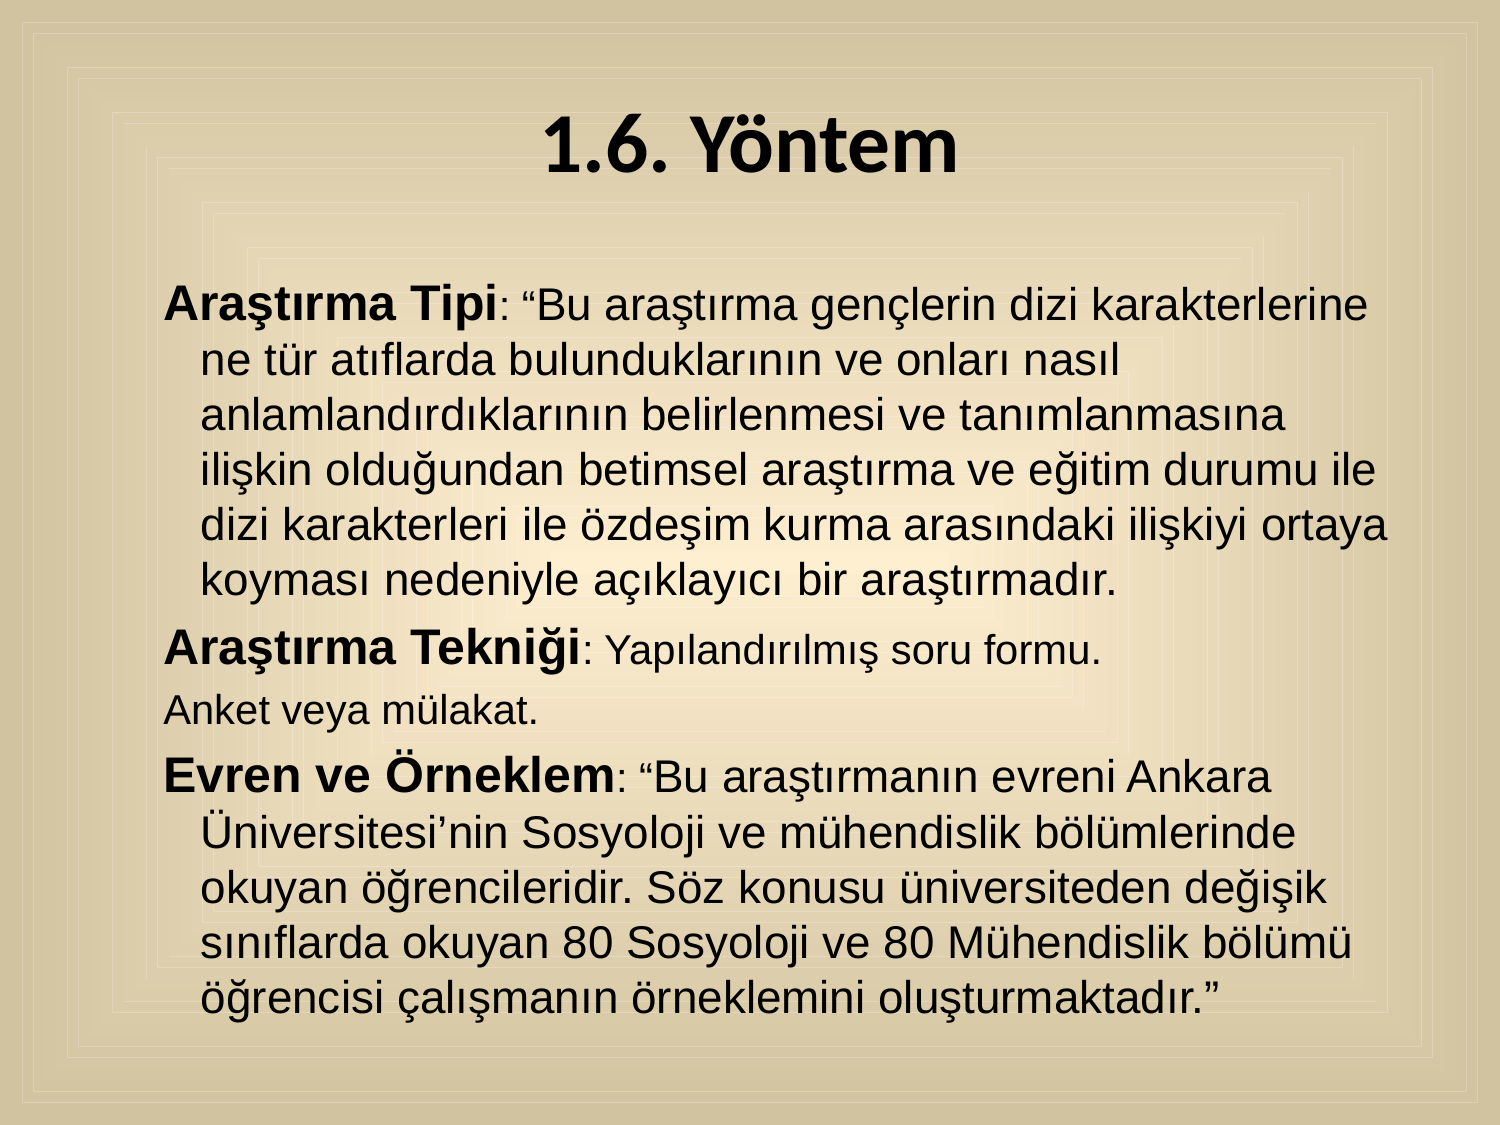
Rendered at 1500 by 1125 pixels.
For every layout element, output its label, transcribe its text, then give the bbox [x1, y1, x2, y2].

list Araştırma Tipi: “Bu araştırma gençlerin dizi karakterlerine ne tür atıflarda bulunduklarının ve onları nasıl anlamlandırdıklarının belirlenmesi ve tanımlanmasına ilişkin olduğundan betimsel araştırma ve eğitim durumu ile dizi karakterleri ile özdeşim kurma arasındaki ilişkiyi ortaya koyması nedeniyle açıklayıcı bir araştırmadır. Araştırma Tekniği: Yapılandırılmış soru formu. Anket veya mülakat. Evren ve Örneklem: “Bu araştırmanın evreni Ankara Üniversitesi’nin Sosyoloji ve mühendislik bölümlerinde okuyan öğrencileridir. Söz konusu üniversiteden değişik sınıflarda okuyan 80 Sosyoloji ve 80 Mühendislik bölümü öğrencisi çalışmanın örneklemini oluşturmaktadır.” [0, 262, 1425, 1035]
title 1.6. Yöntem [75, 45, 1425, 233]
